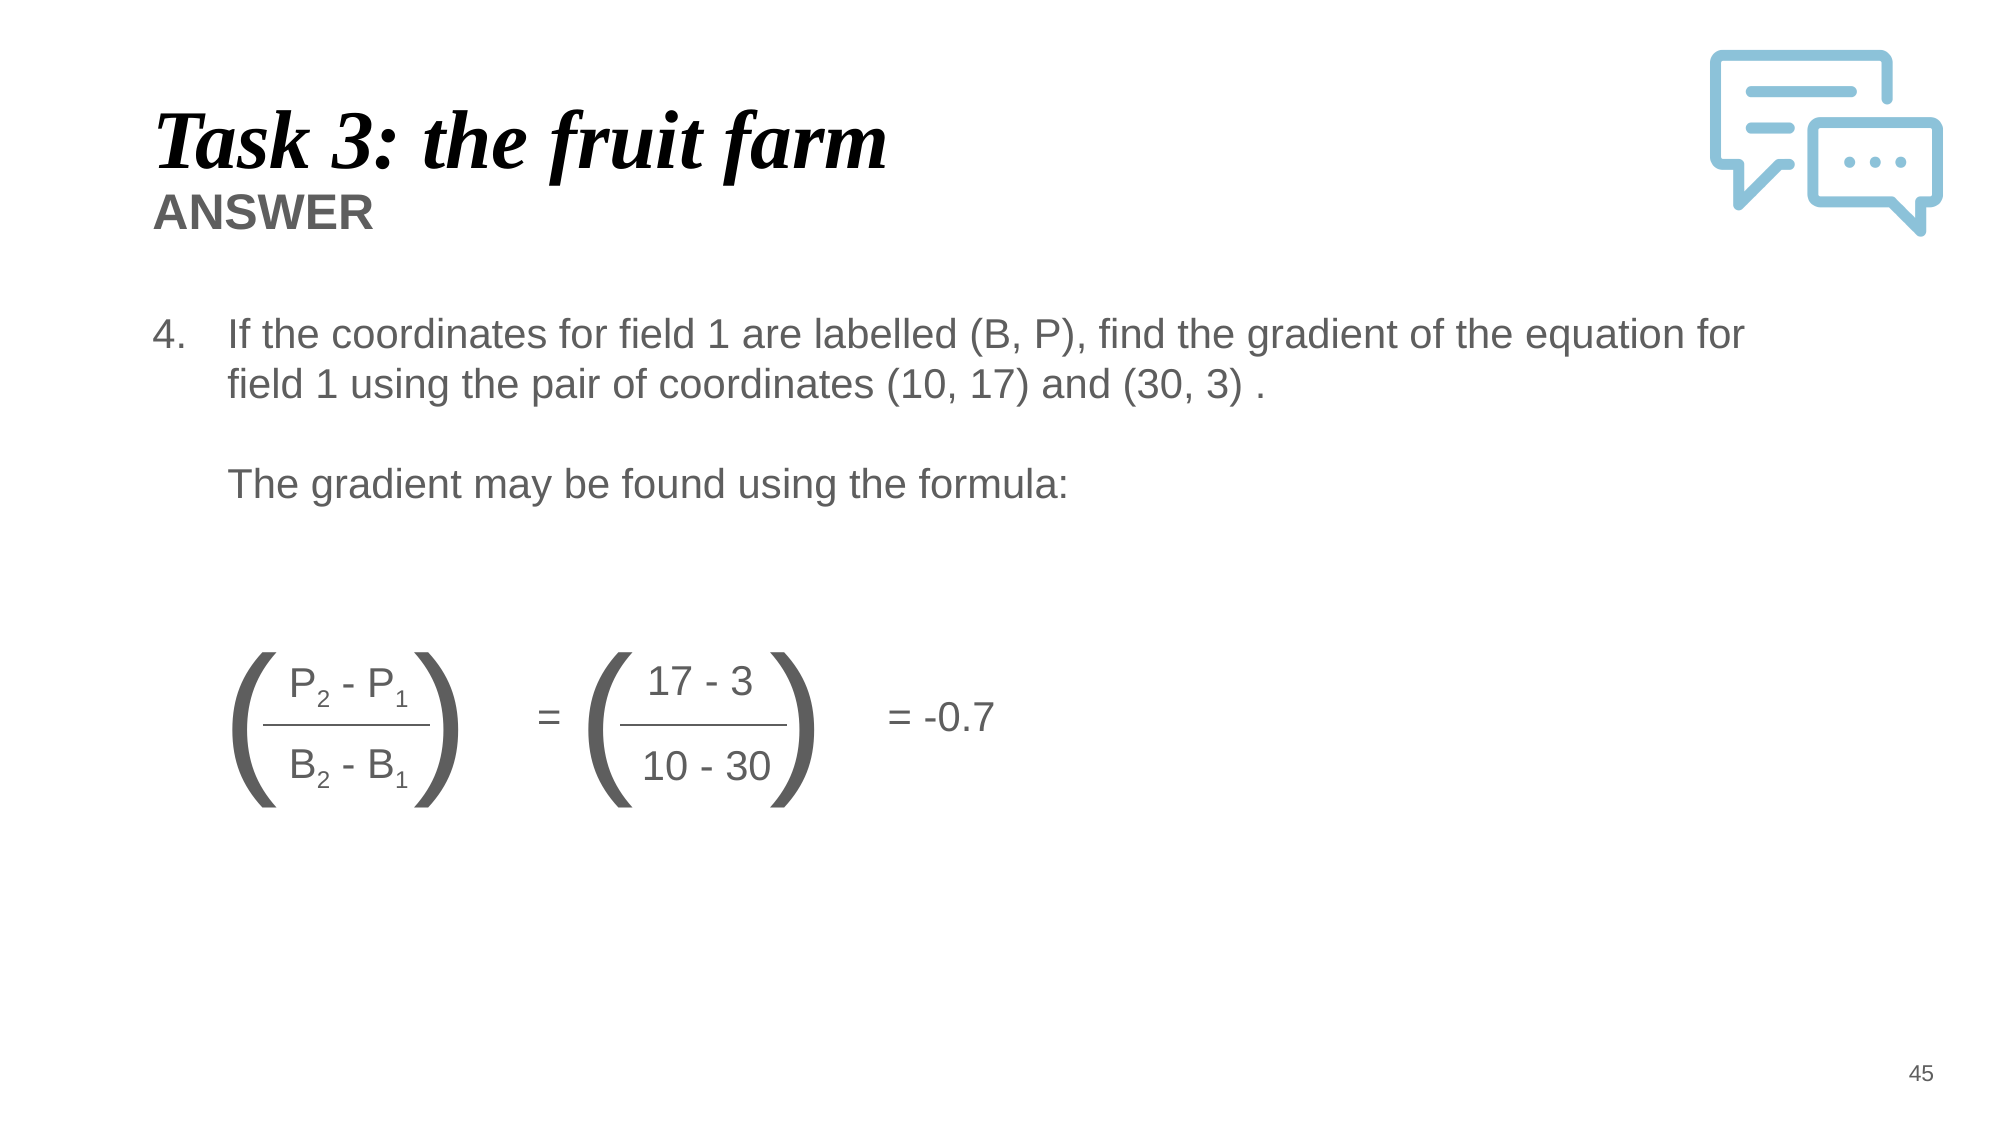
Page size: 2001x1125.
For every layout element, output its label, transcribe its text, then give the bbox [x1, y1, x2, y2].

text_box ) [754, 599, 856, 815]
text_box B2 - B1 [253, 729, 444, 801]
text_box = [522, 682, 761, 748]
text_box 17 - 3 [664, 646, 754, 682]
text_box = -0.7 [873, 682, 1112, 748]
picture [1660, 0, 1993, 310]
text_box ( [563, 599, 664, 682]
text_box ( [563, 748, 664, 815]
text_box ) [398, 599, 500, 815]
text_box ( [207, 599, 308, 815]
title Task 3: the fruit farm Answer [137, 59, 1660, 278]
text_box 10 - 30 [664, 748, 754, 797]
list If the coordinates for field 1 are labelled (B, P), find the gradient of the equation for field 1 using the pair of coordinates (10, 17) and (30, 3) . The gradient may be found using the formula: [137, 299, 1830, 1014]
text_box P2 - P1 [308, 648, 398, 720]
